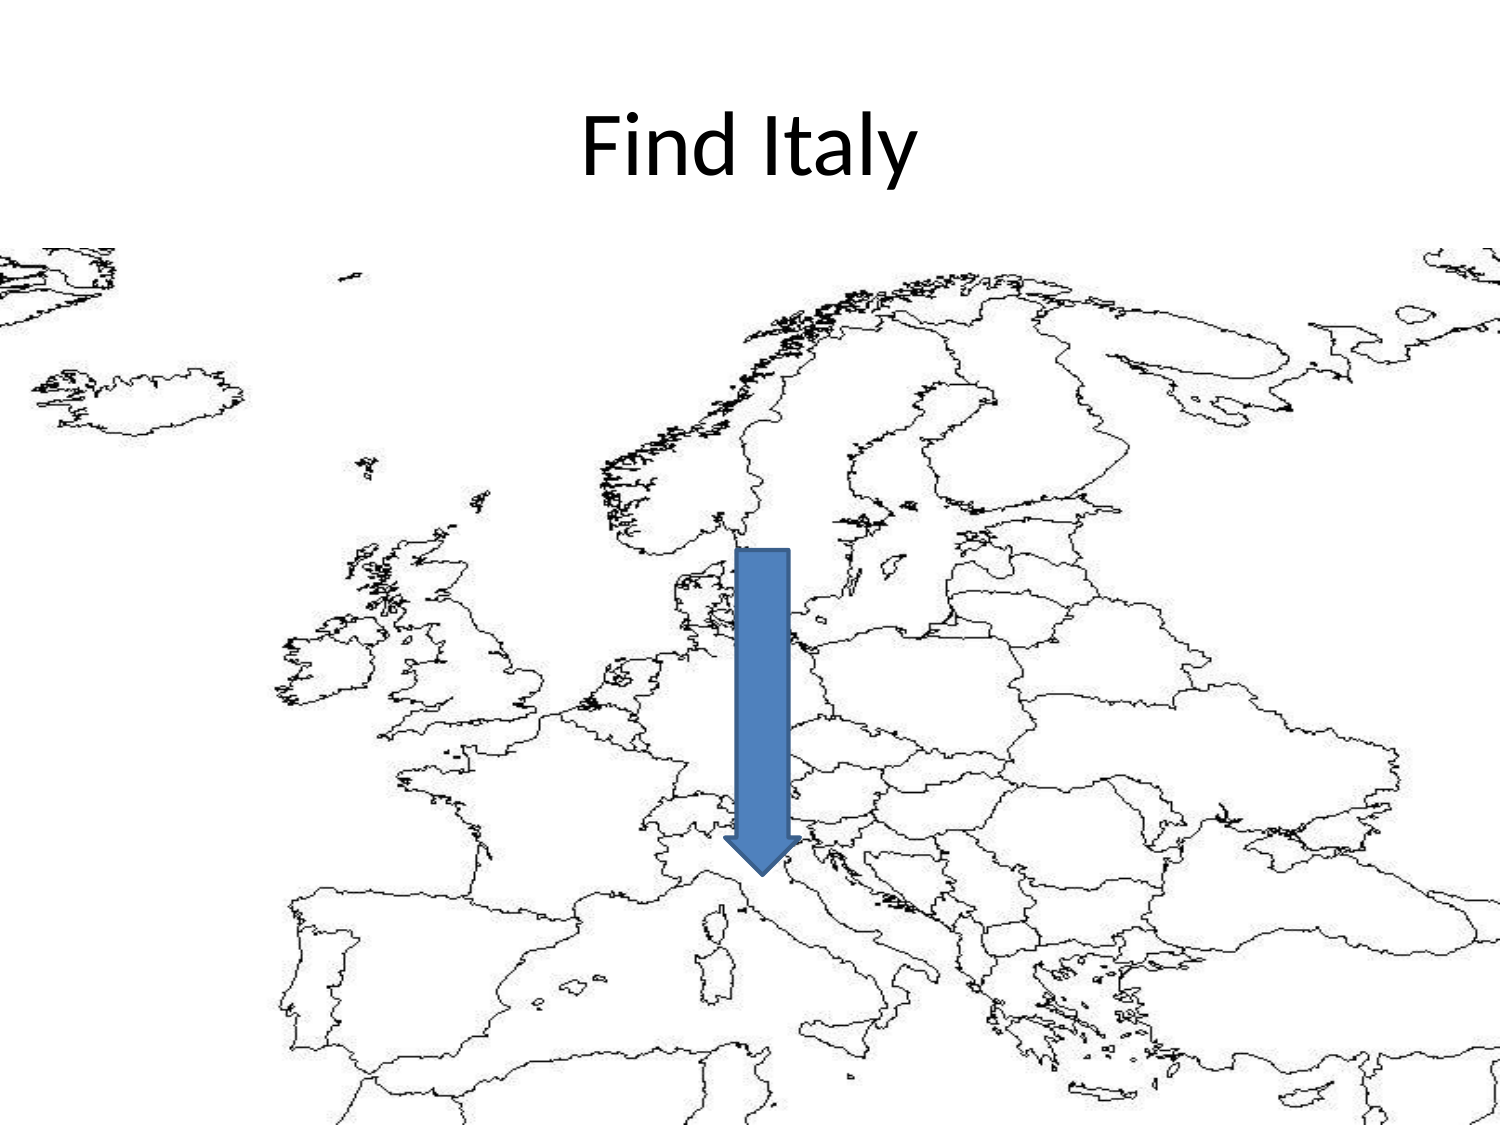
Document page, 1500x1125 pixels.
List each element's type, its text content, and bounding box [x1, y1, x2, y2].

title Find Italy [75, 45, 1425, 233]
picture [0, 248, 1500, 1125]
